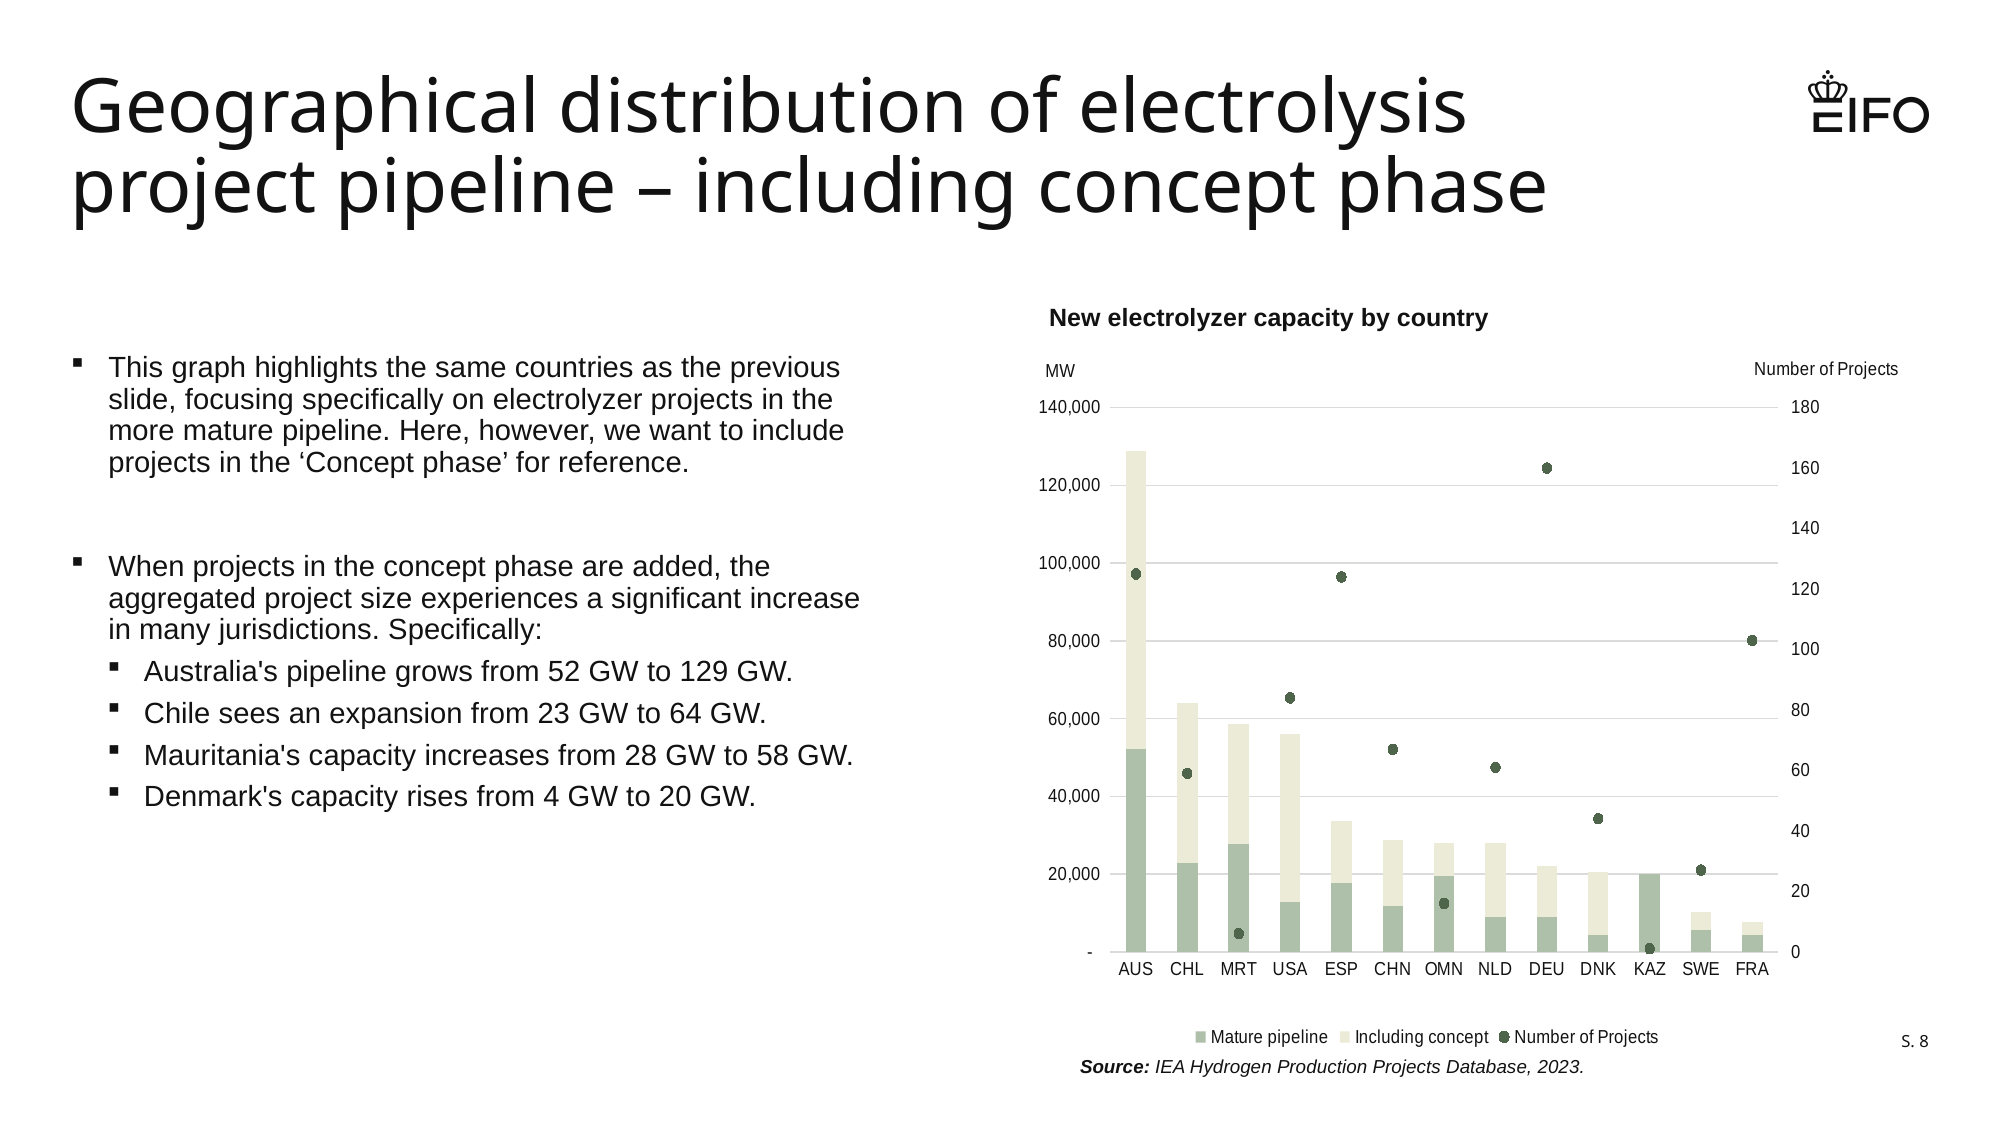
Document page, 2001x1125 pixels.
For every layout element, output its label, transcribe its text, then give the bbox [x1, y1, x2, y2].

chart [1034, 352, 1902, 1054]
text_box Source: IEA Hydrogen Production Projects Database, 2023. [1065, 1054, 1608, 1085]
text_box New electrolyzer capacity by country [1034, 293, 2000, 339]
title Geographical distribution of electrolysis project pipeline – including concept phase [70, 70, 1629, 230]
list This graph highlights the same countries as the previous slide, focusing specifically on electrolyzer projects in the more mature pipeline. Here, however, we want to include projects in the ‘Concept phase’ for reference. When projects in the concept phase are added, the aggregated project size experiences a significant increase in many jurisdictions. Specifically: Australia's pipeline grows from 52 GW to 129 GW. Chile sees an expansion from 23 GW to 64 GW. Mauritania's capacity increases from 28 GW to 58 GW. Denmark's capacity rises from 4 GW to 20 GW. [70, 352, 868, 851]
picture [1808, 70, 1929, 133]
slide_number S. 8 [1902, 994, 1929, 1054]
